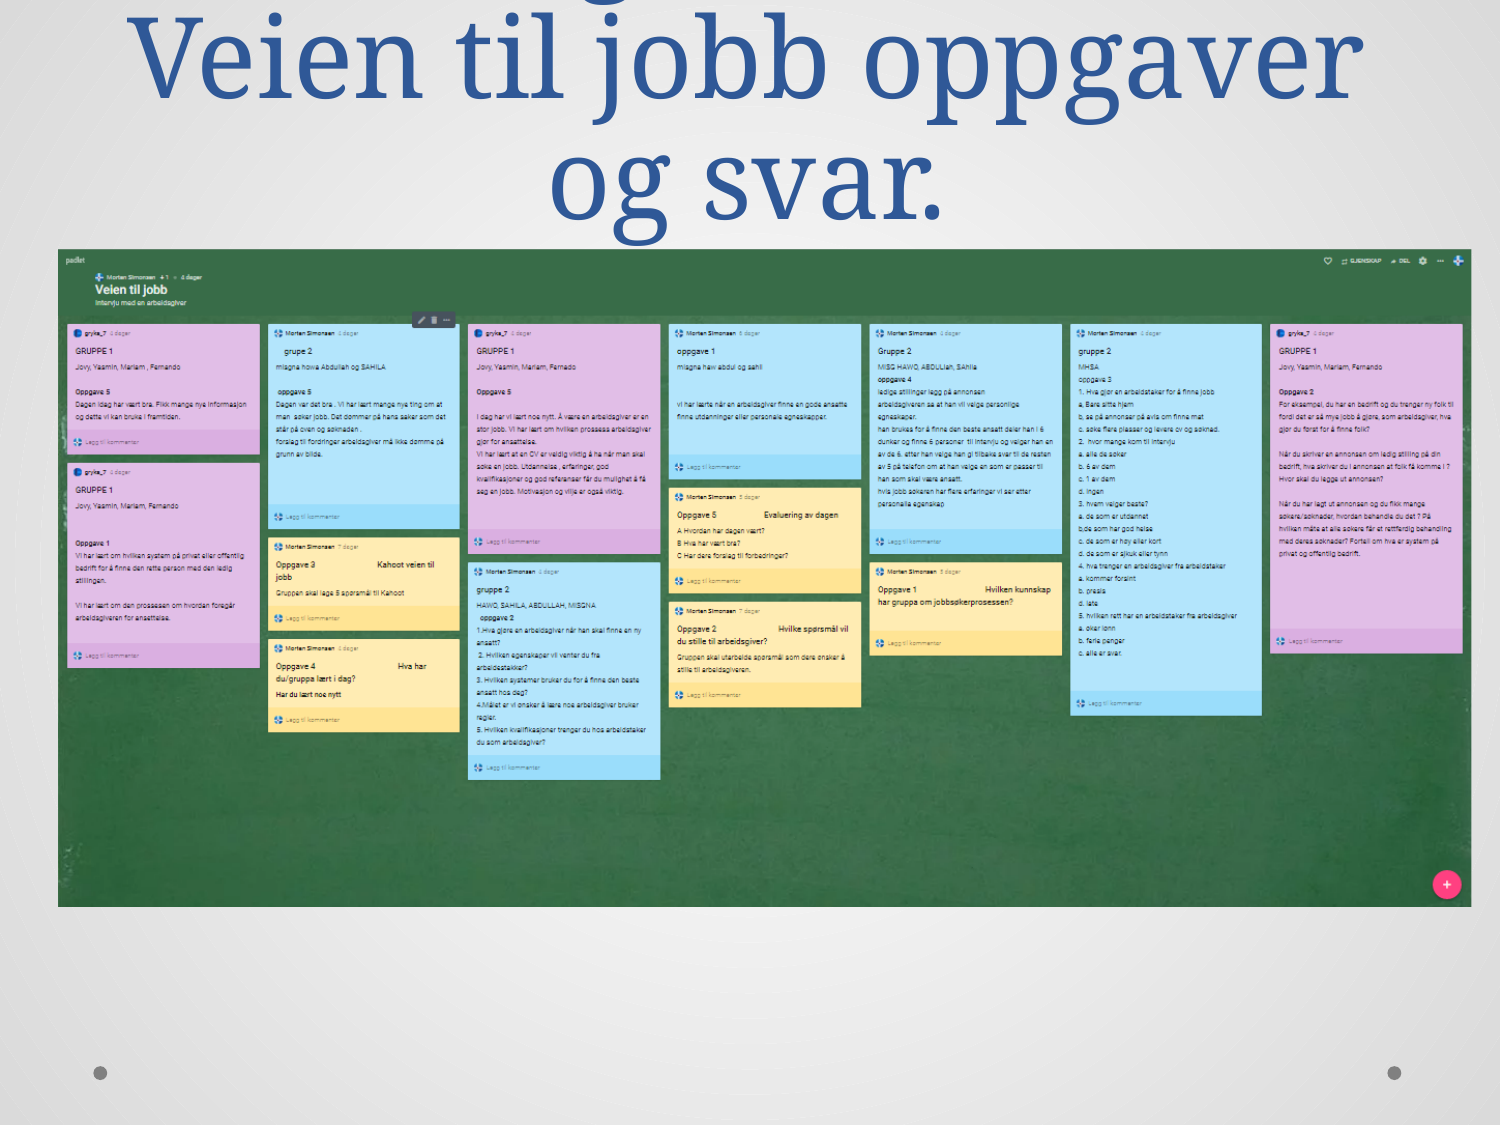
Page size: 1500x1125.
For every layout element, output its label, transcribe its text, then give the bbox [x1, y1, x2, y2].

title Utdrag fra Padlet: Veien til jobb oppgaver og svar. [99, 32, 1394, 248]
picture [57, 249, 1472, 907]
